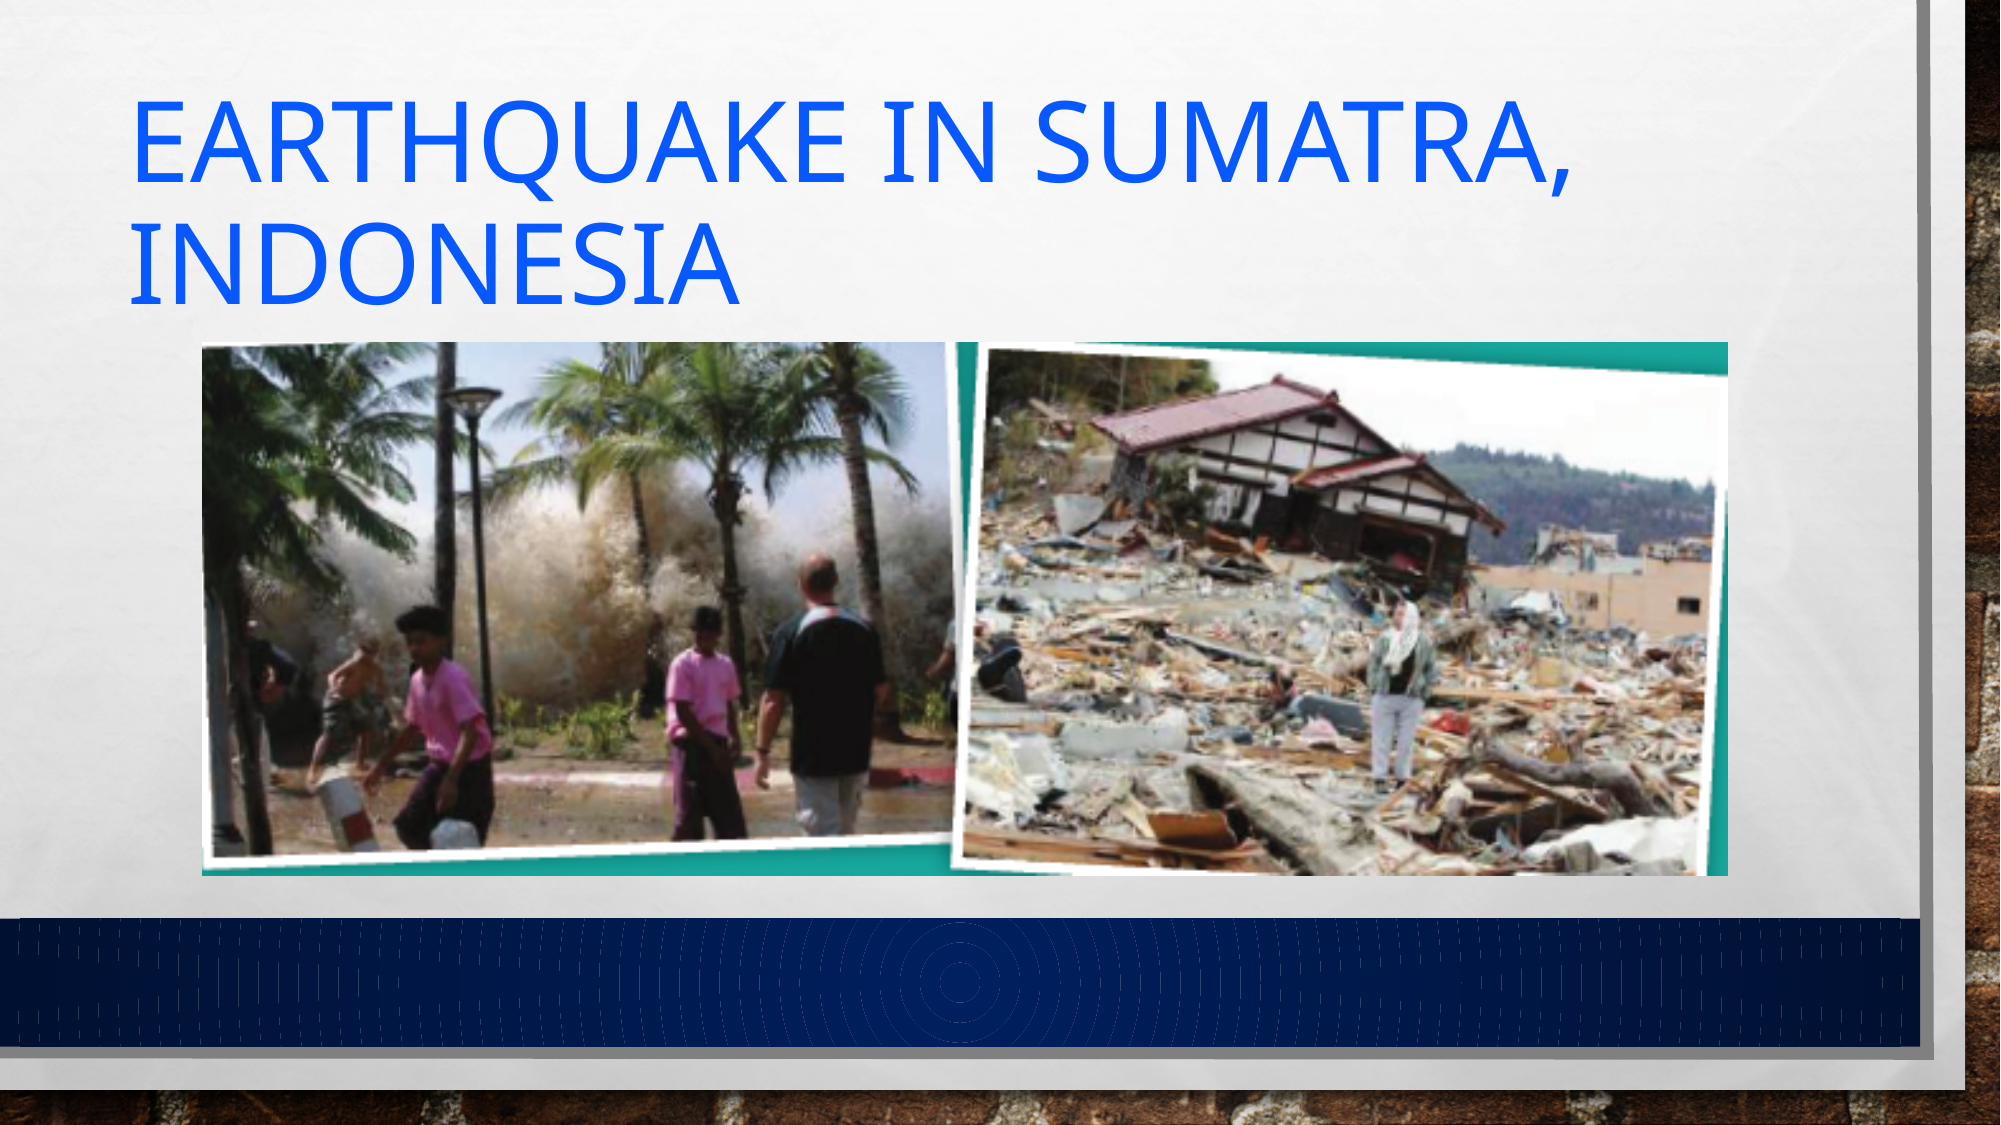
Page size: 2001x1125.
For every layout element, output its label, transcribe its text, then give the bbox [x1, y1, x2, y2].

picture [0, 0, 2000, 1125]
title Earthquake ın sumatra, ındonesıa [112, 112, 1818, 302]
picture [202, 342, 1729, 876]
